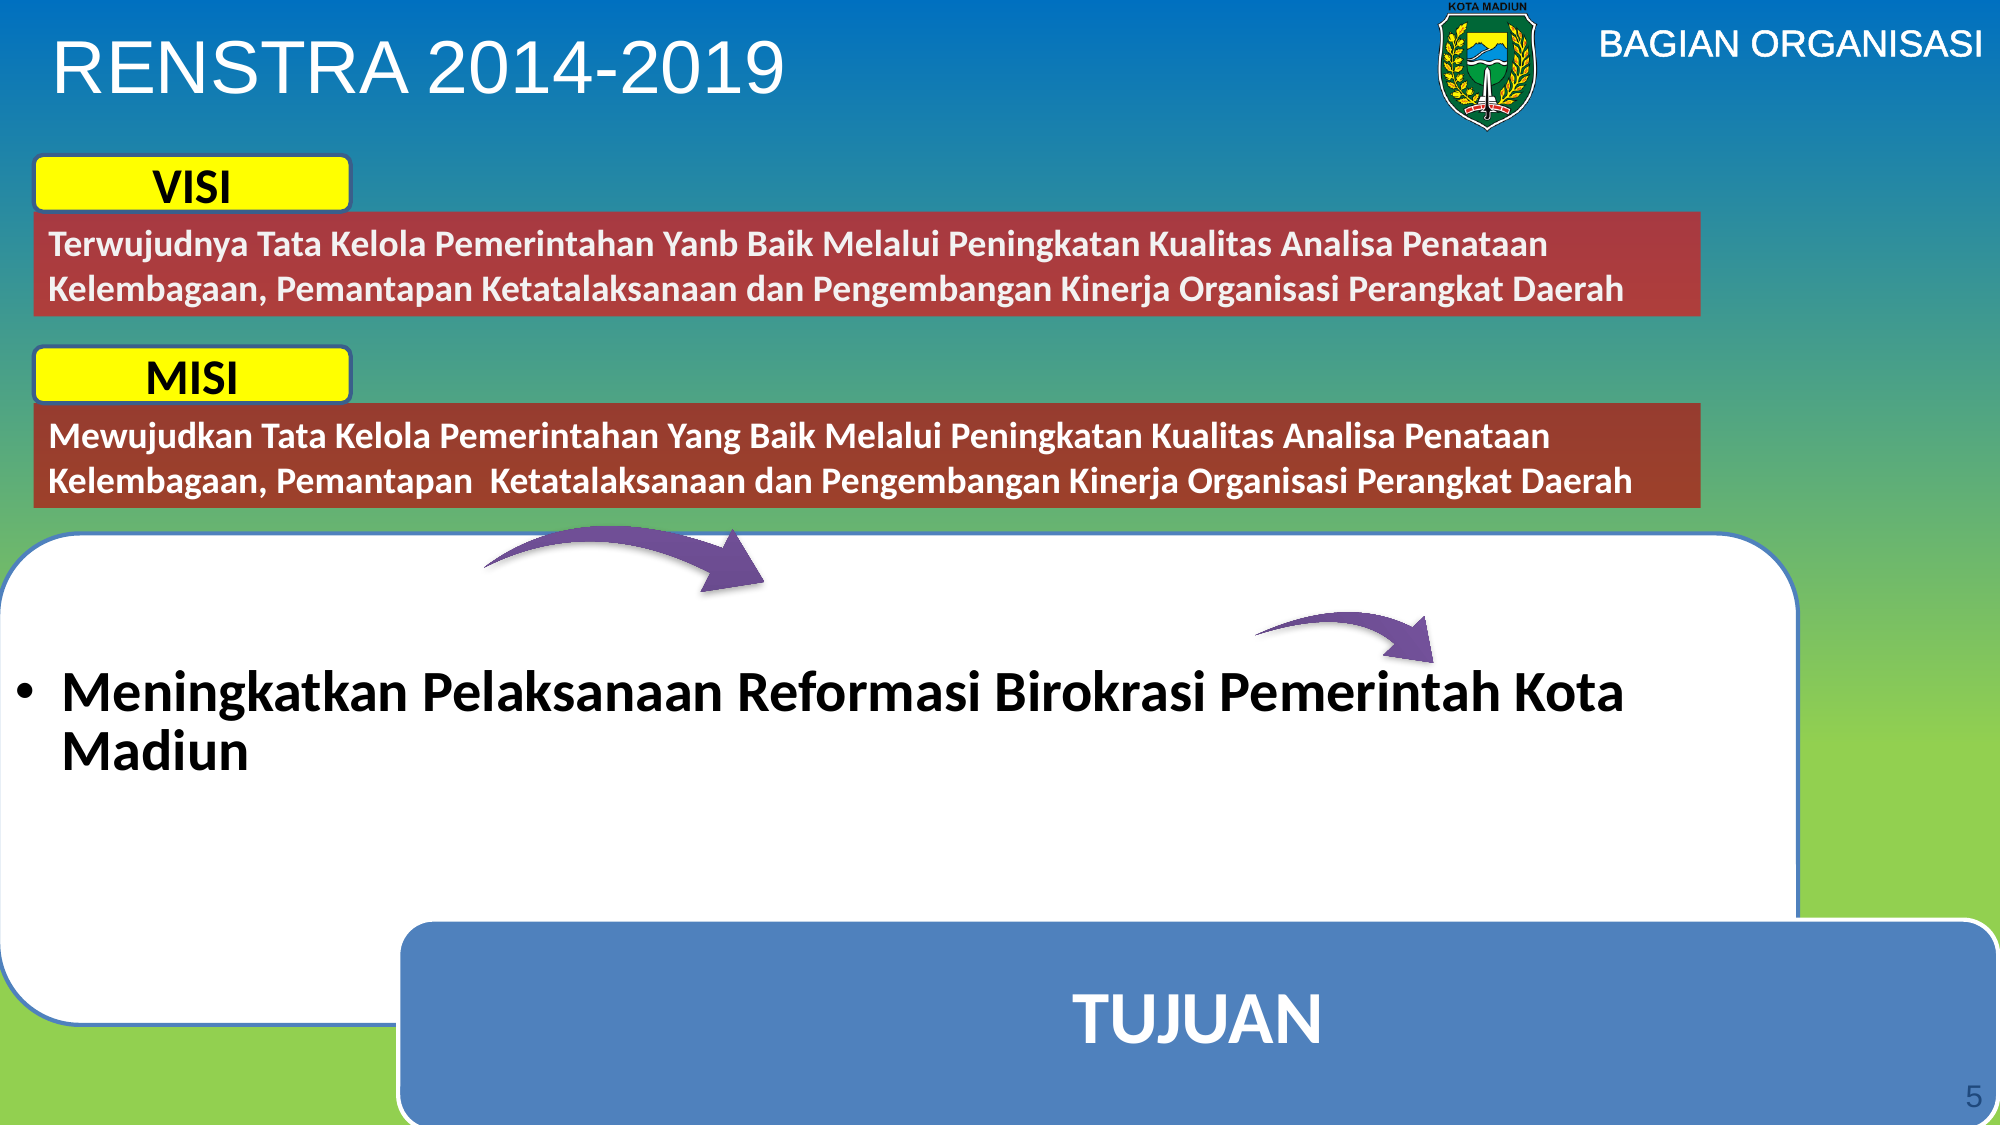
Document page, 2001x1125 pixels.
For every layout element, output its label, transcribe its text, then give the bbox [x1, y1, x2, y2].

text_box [315, 319, 856, 601]
text_box RENSTRA 2014-2019 [37, 11, 802, 117]
picture [1391, 0, 1582, 126]
text_box BAGIAN ORGANISASI [1587, 11, 2000, 72]
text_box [0, 126, 1999, 1125]
